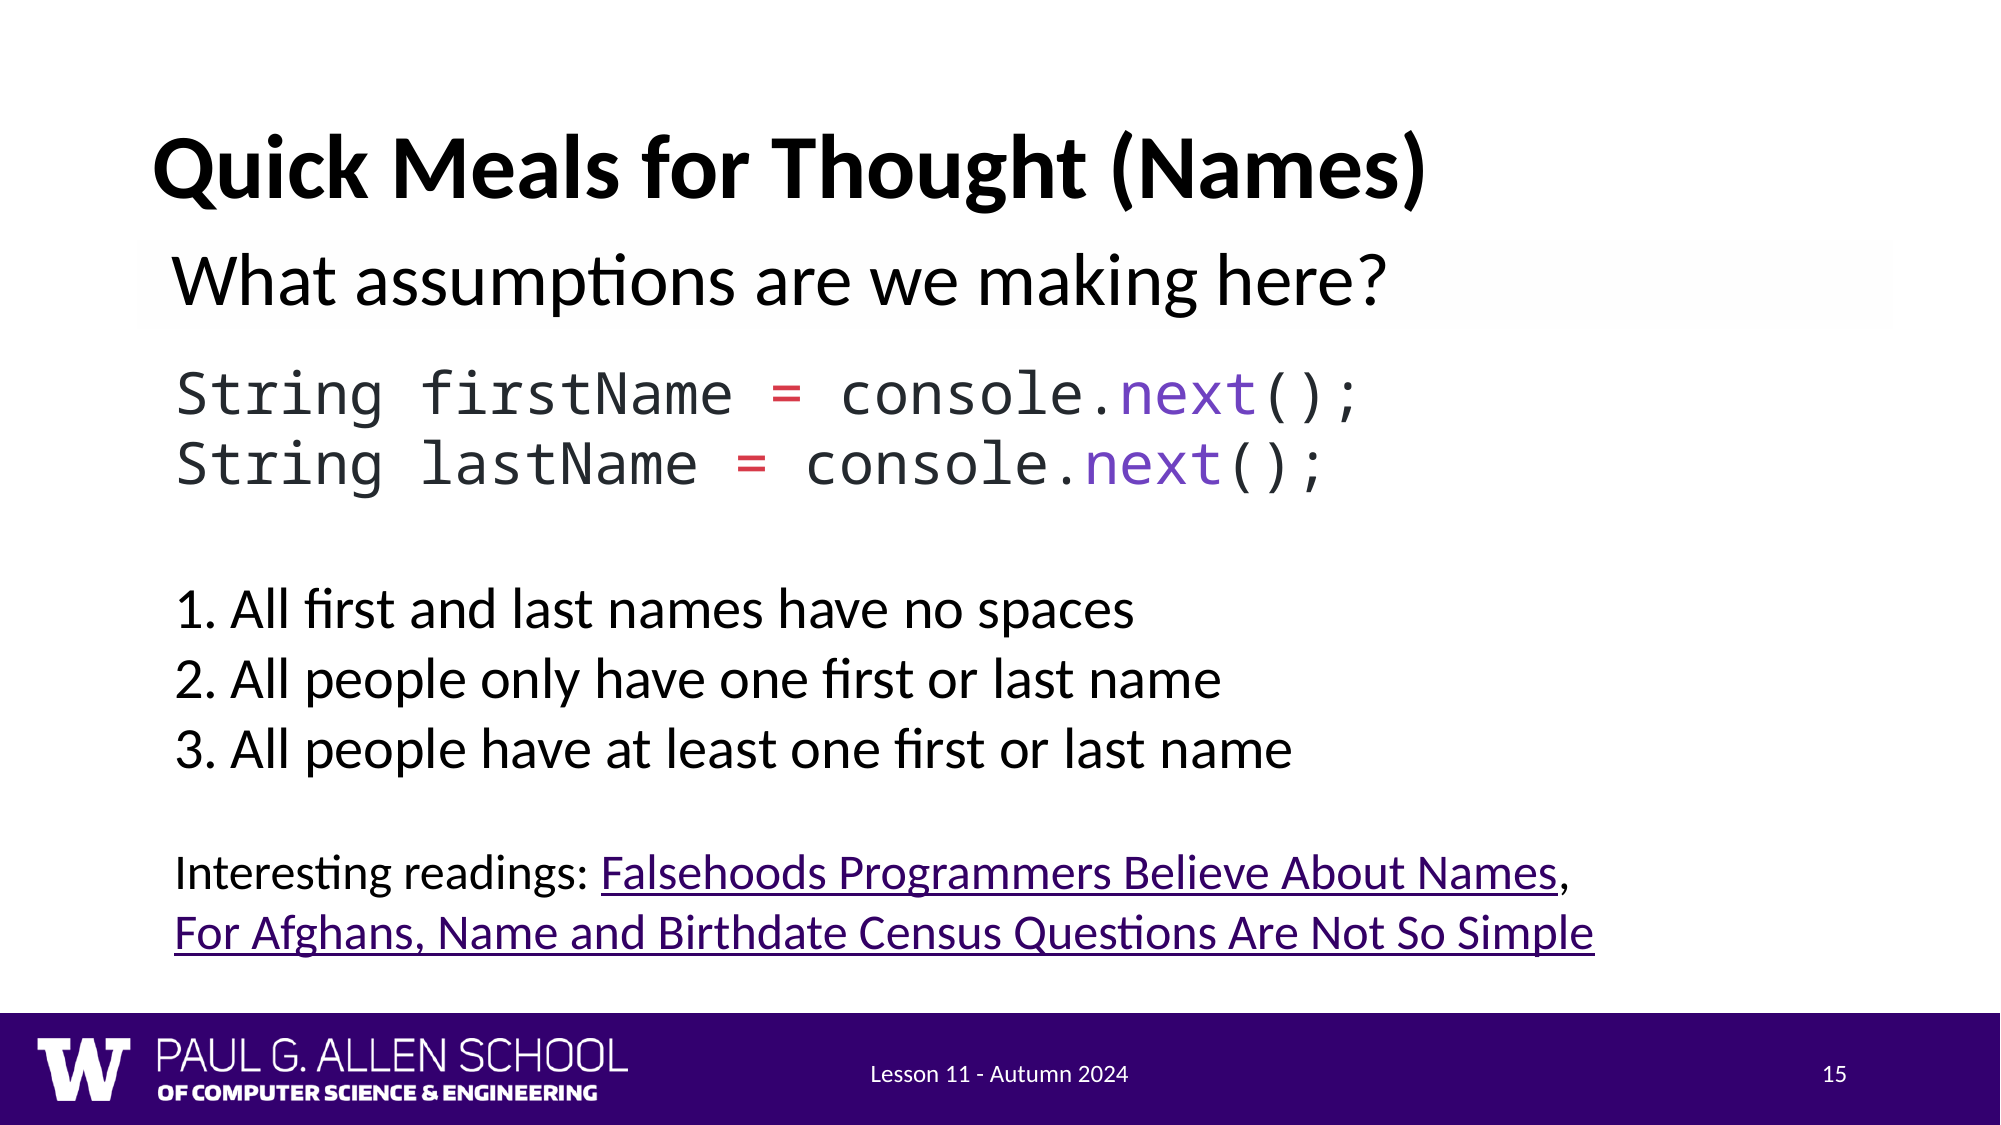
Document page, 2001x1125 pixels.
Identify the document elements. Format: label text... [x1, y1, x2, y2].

footer Lesson 11 - Autumn 2024 [662, 1042, 1338, 1103]
text_box String firstName = console.next(); String lastName = console.next(); [159, 348, 1413, 504]
title Quick Meals for Thought (Names) [137, 59, 1863, 240]
slide_number 15 [1412, 1042, 1863, 1103]
text_box All first and last names have no spaces All people only have one first or last name All people have at least one first or last name Interesting readings: Falsehoods Programmers Believe About Names, For Afghans, Name and Birthdate Census Questions Are Not So Simple [159, 562, 1829, 968]
picture [0, 1013, 2000, 1125]
text_box What assumptions are we making here? [137, 240, 1893, 329]
